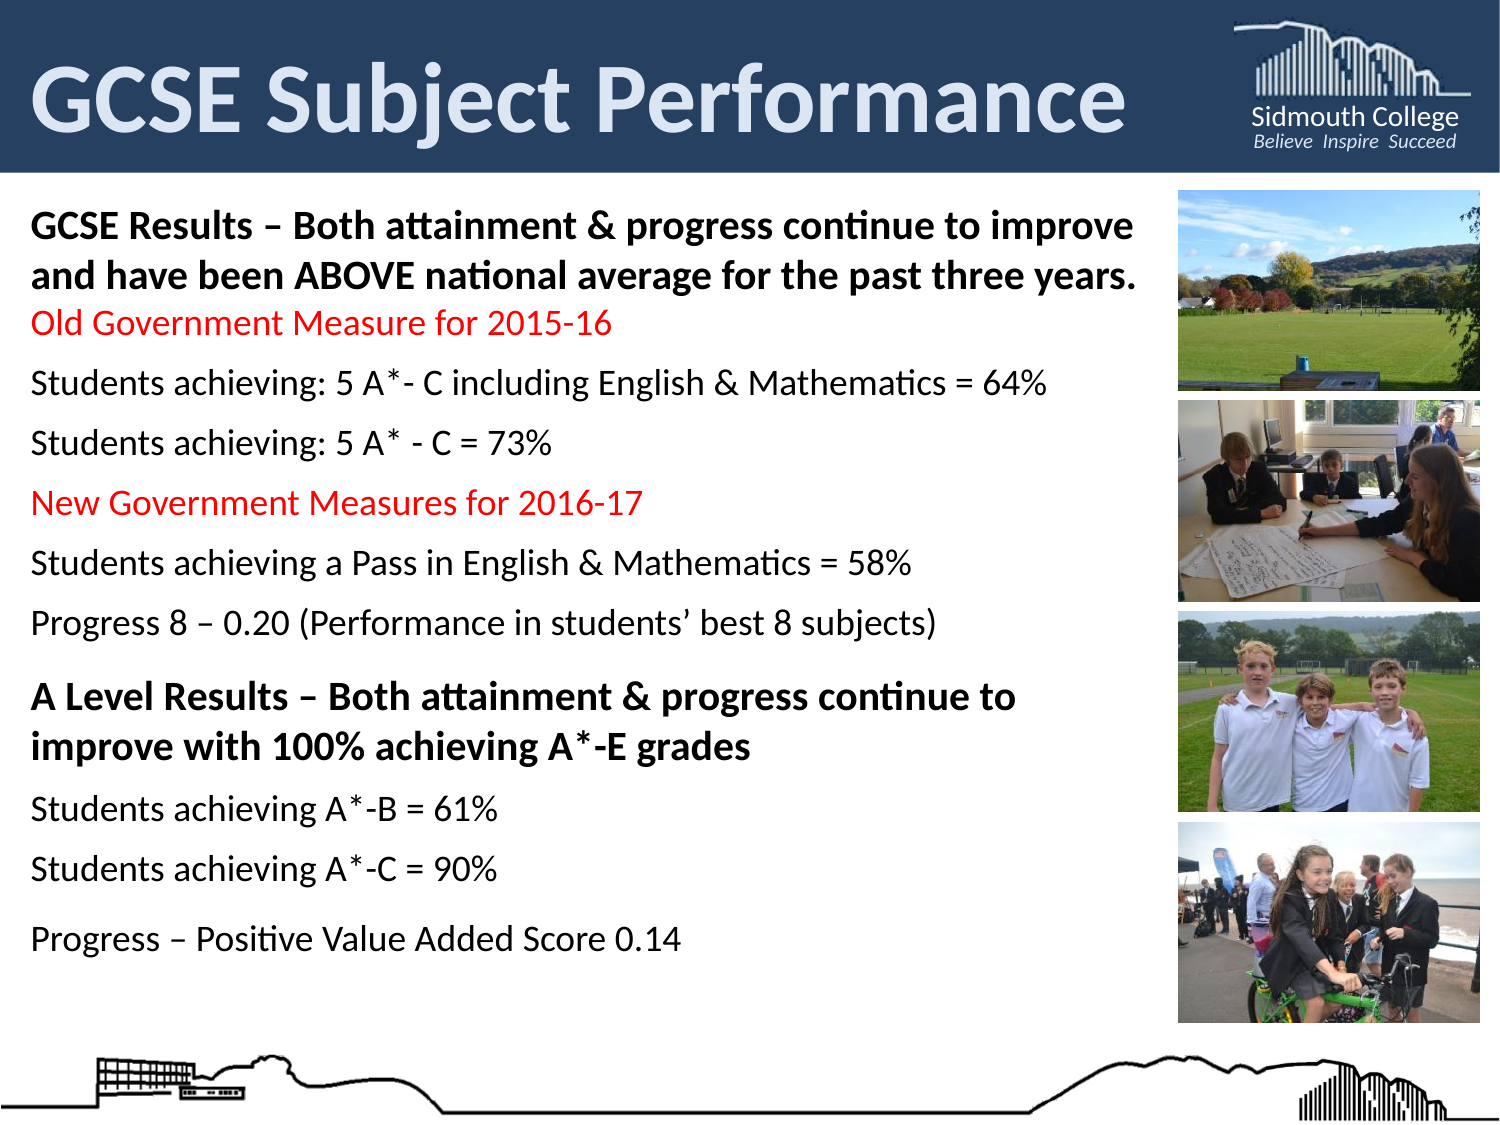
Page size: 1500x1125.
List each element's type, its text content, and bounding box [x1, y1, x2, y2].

text_box GCSE Results – Both attainment & progress continue to improve and have been ABOVE national average for the past three years. Old Government Measure for 2015-16 Students achieving: 5 A*- C including English & Mathematics = 64% Students achieving: 5 A* - C = 73% New Government Measures for 2016-17 Students achieving a Pass in English & Mathematics = 58% Progress 8 – 0.20 (Performance in students’ best 8 subjects) A Level Results – Both attainment & progress continue to improve with 100% achieving A*-E grades Students achieving A*-B = 61% Students achieving A*-C = 90% Progress – Positive Value Added Score 0.14 [15, 190, 1176, 967]
text_box Believe Inspire Succeed [1367, 140, 1472, 161]
picture [1234, 5, 1471, 107]
picture [0, 1011, 895, 1125]
text_box Sidmouth College [1367, 90, 1500, 140]
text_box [1178, 190, 1480, 1023]
text_box [0, 0, 1500, 175]
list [897, 1011, 1500, 1125]
title GCSE Subject Performance [15, 23, 1367, 162]
